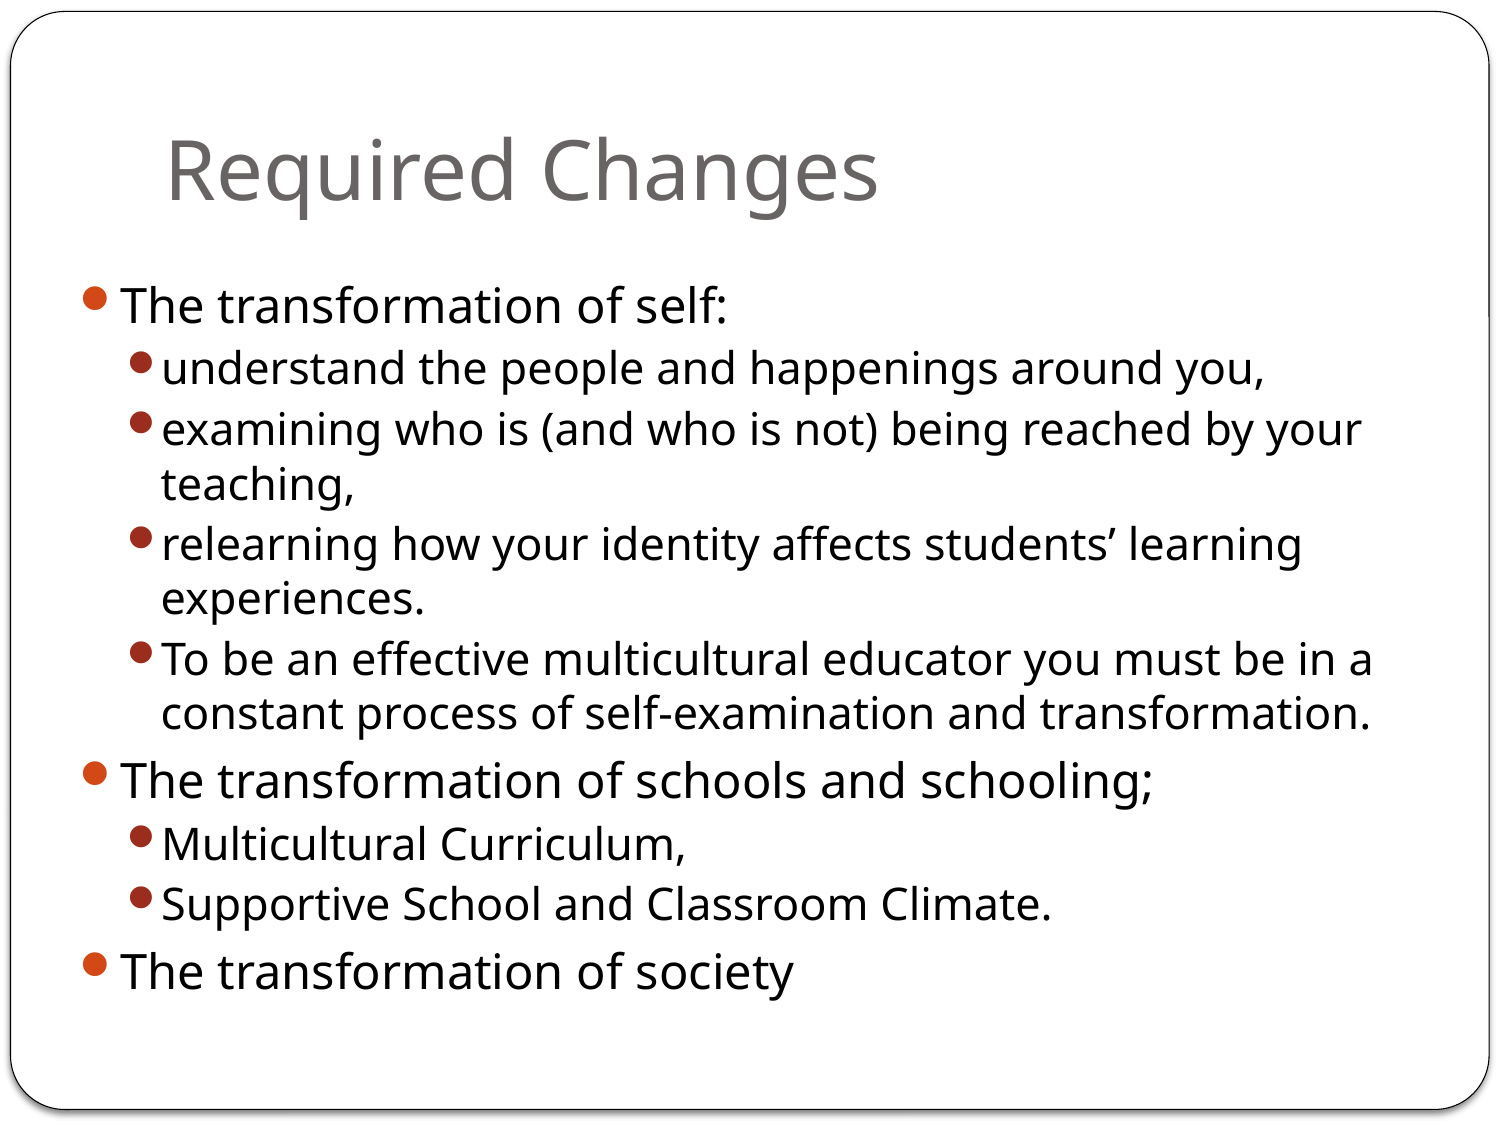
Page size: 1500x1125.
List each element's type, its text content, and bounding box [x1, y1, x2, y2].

list The transformation of self: understand the people and happenings around you, examining who is (and who is not) being reached by your teaching, relearning how your identity affects students’ learning experiences. To be an effective multicultural educator you must be in a constant process of self-examination and transformation. The transformation of schools and schooling; Multicultural Curriculum, Supportive School and Classroom Climate. The transformation of society [64, 267, 1414, 1018]
title Required Changes [150, 45, 1425, 233]
